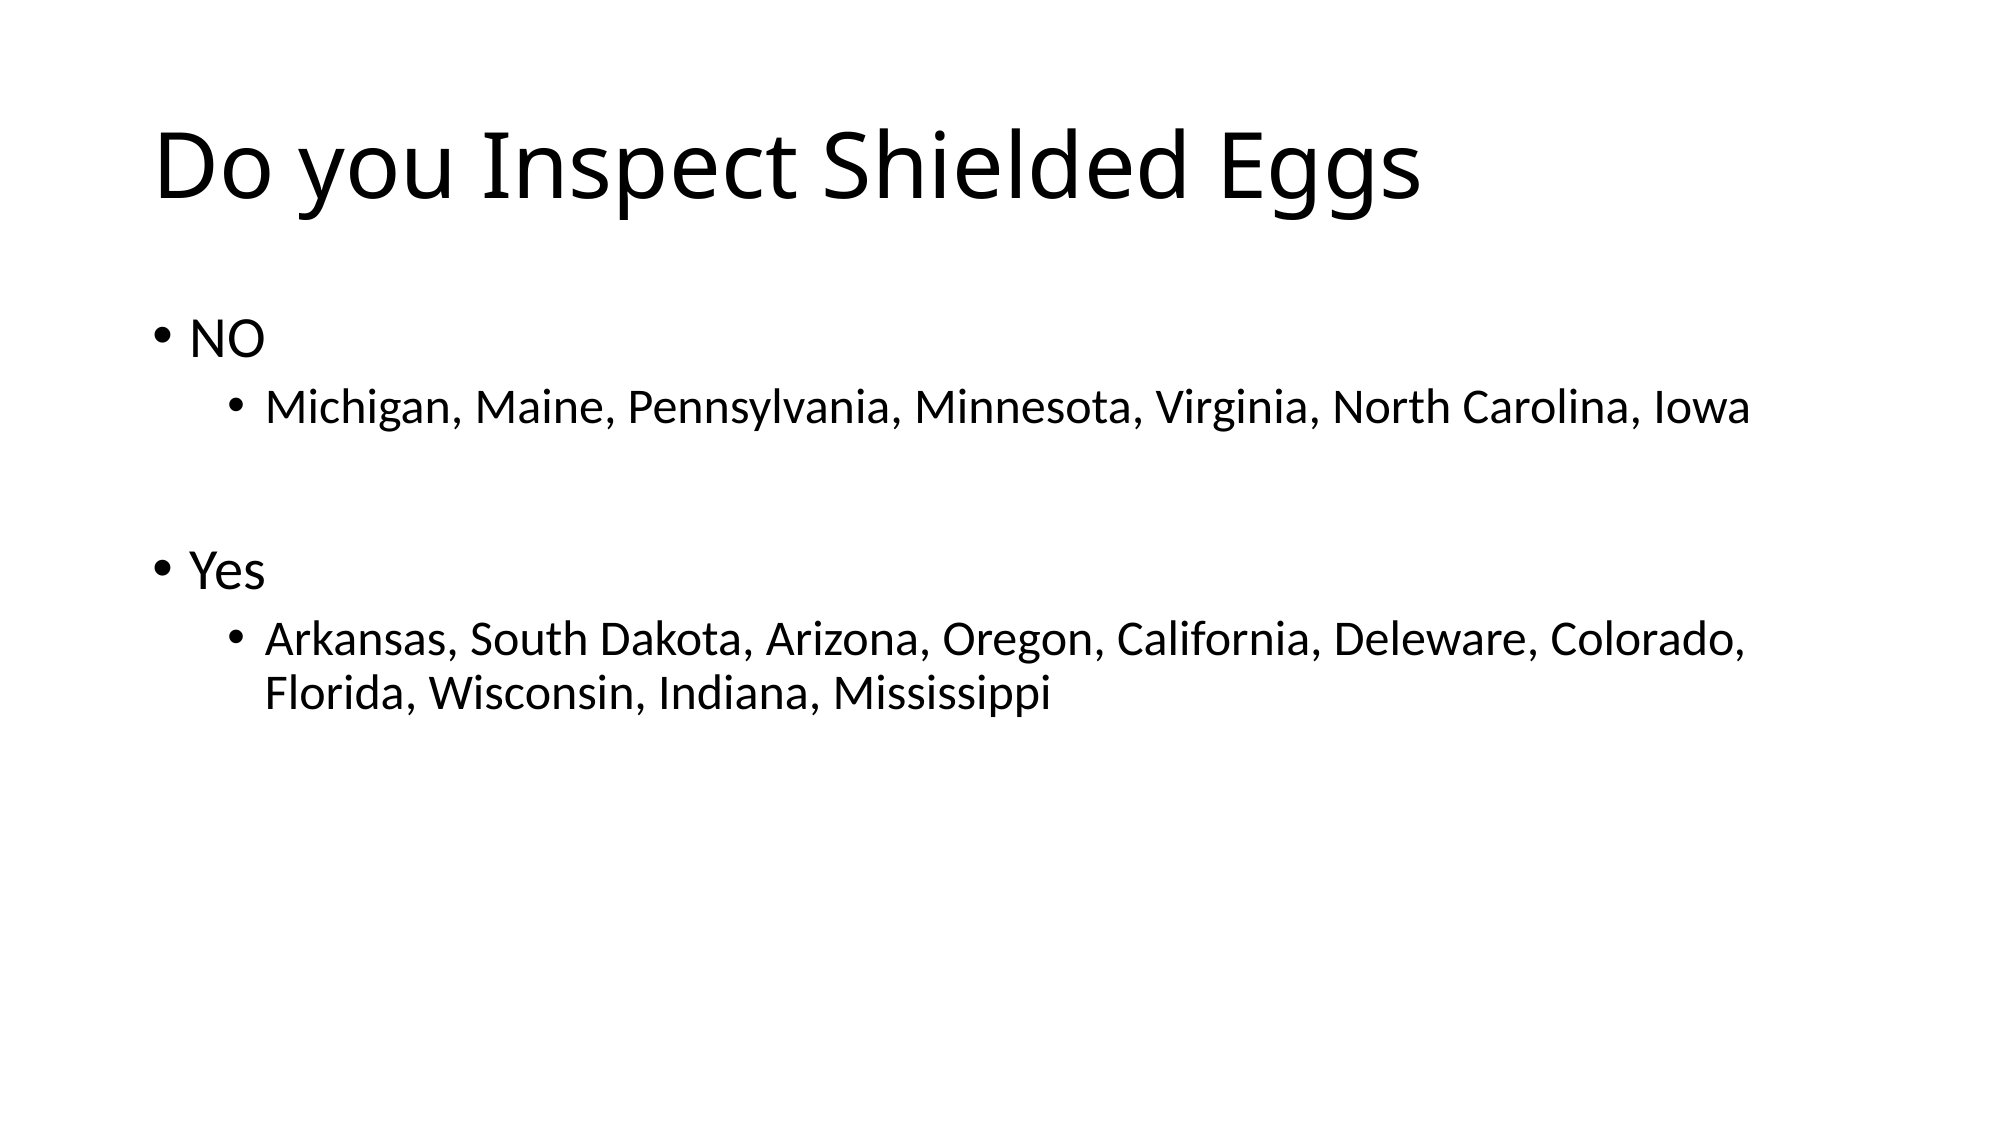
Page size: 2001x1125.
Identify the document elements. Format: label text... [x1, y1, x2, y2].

title Do you Inspect Shielded Eggs [137, 59, 1863, 278]
list NO Michigan, Maine, Pennsylvania, Minnesota, Virginia, North Carolina, Iowa Yes Arkansas, South Dakota, Arizona, Oregon, California, Deleware, Colorado, Florida, Wisconsin, Indiana, Mississippi [137, 299, 1863, 1014]
